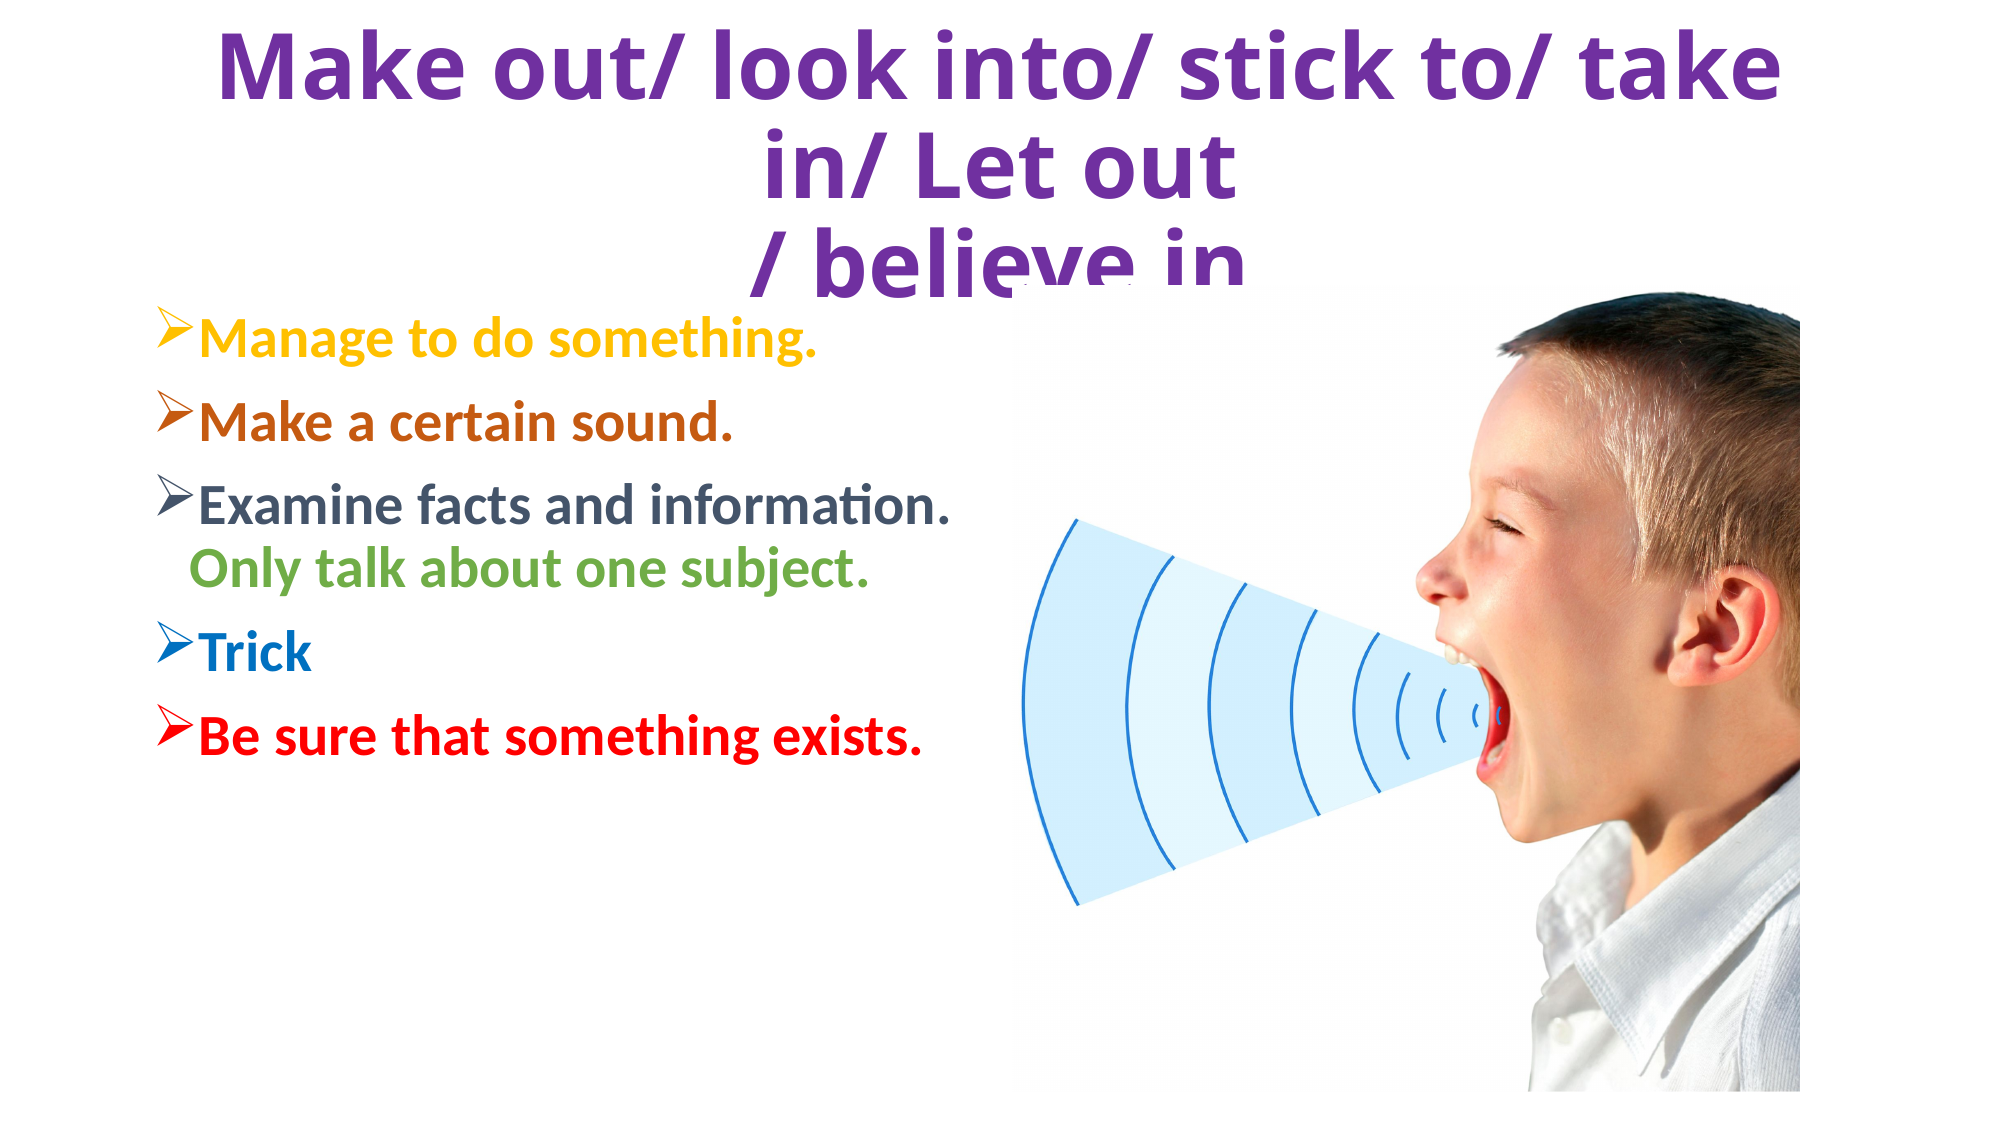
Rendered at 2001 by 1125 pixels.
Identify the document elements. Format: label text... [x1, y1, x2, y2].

picture [1012, 285, 1800, 1092]
title Make out/ look into/ stick to/ take in/ Let out / believe in [137, 59, 1863, 278]
list Manage to do something. Make a certain sound. Examine facts and information. Only talk about one subject. Trick Be sure that something exists. [137, 299, 988, 1014]
